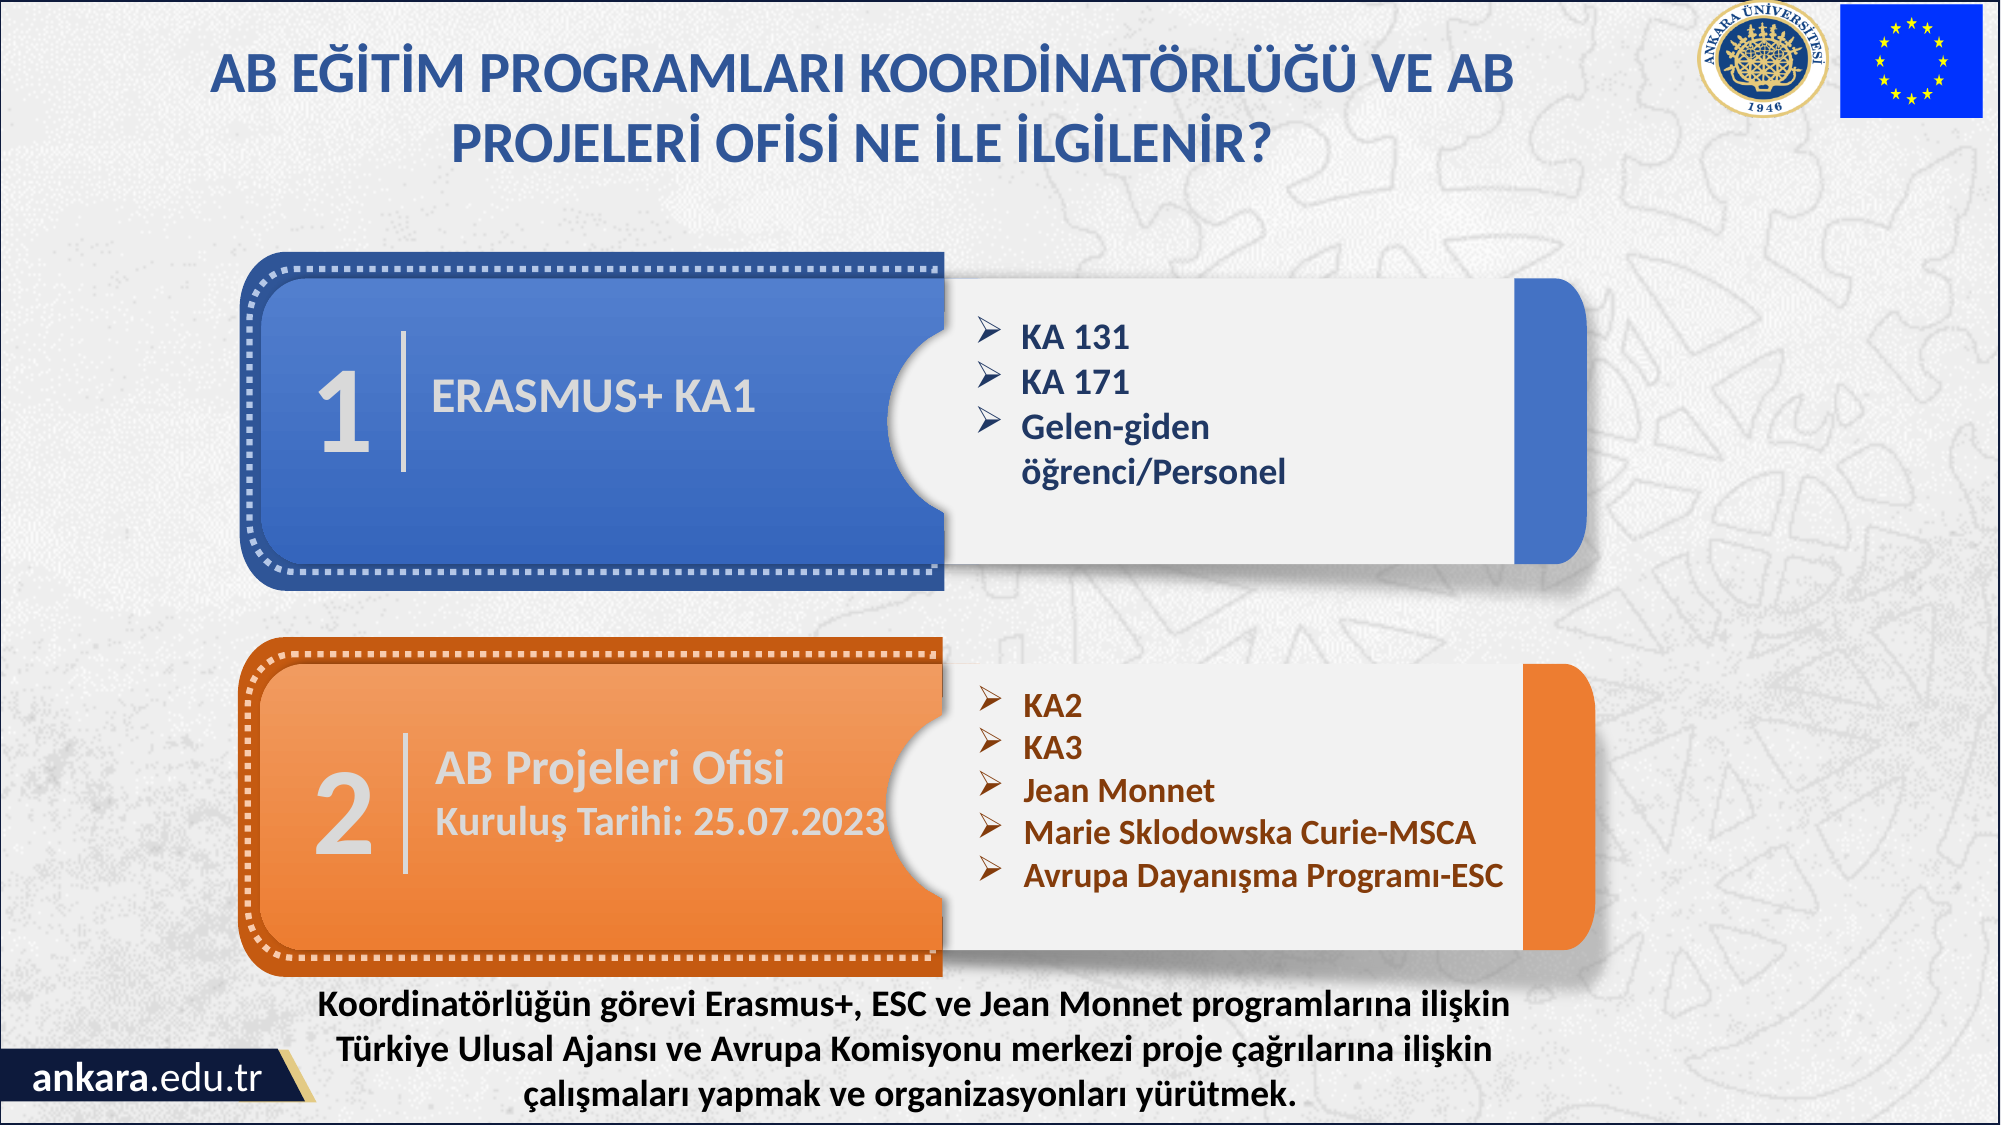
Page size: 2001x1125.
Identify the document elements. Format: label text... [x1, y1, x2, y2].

picture [1, 0, 1998, 1123]
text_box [237, 637, 943, 977]
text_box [945, 278, 1587, 565]
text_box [239, 251, 945, 591]
text_box AB EĞİTİM PROGRAMLARI KOORDİNATÖRLÜĞÜ VE AB PROJELERİ OFİSİ NE İLE İLGİLENİR? [157, 34, 1568, 252]
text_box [279, 721, 920, 889]
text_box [277, 319, 883, 487]
text_box Koordinatörlüğün görevi Erasmus+, ESC ve Jean Monnet programlarına ilişkin Türkiye Ulusal Ajansı ve Avrupa Komisyonu merkezi proje çağrılarına ilişkin çalışmaları yapmak ve organizasyonları yürütmek. [261, 977, 1569, 1122]
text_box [943, 663, 1596, 950]
